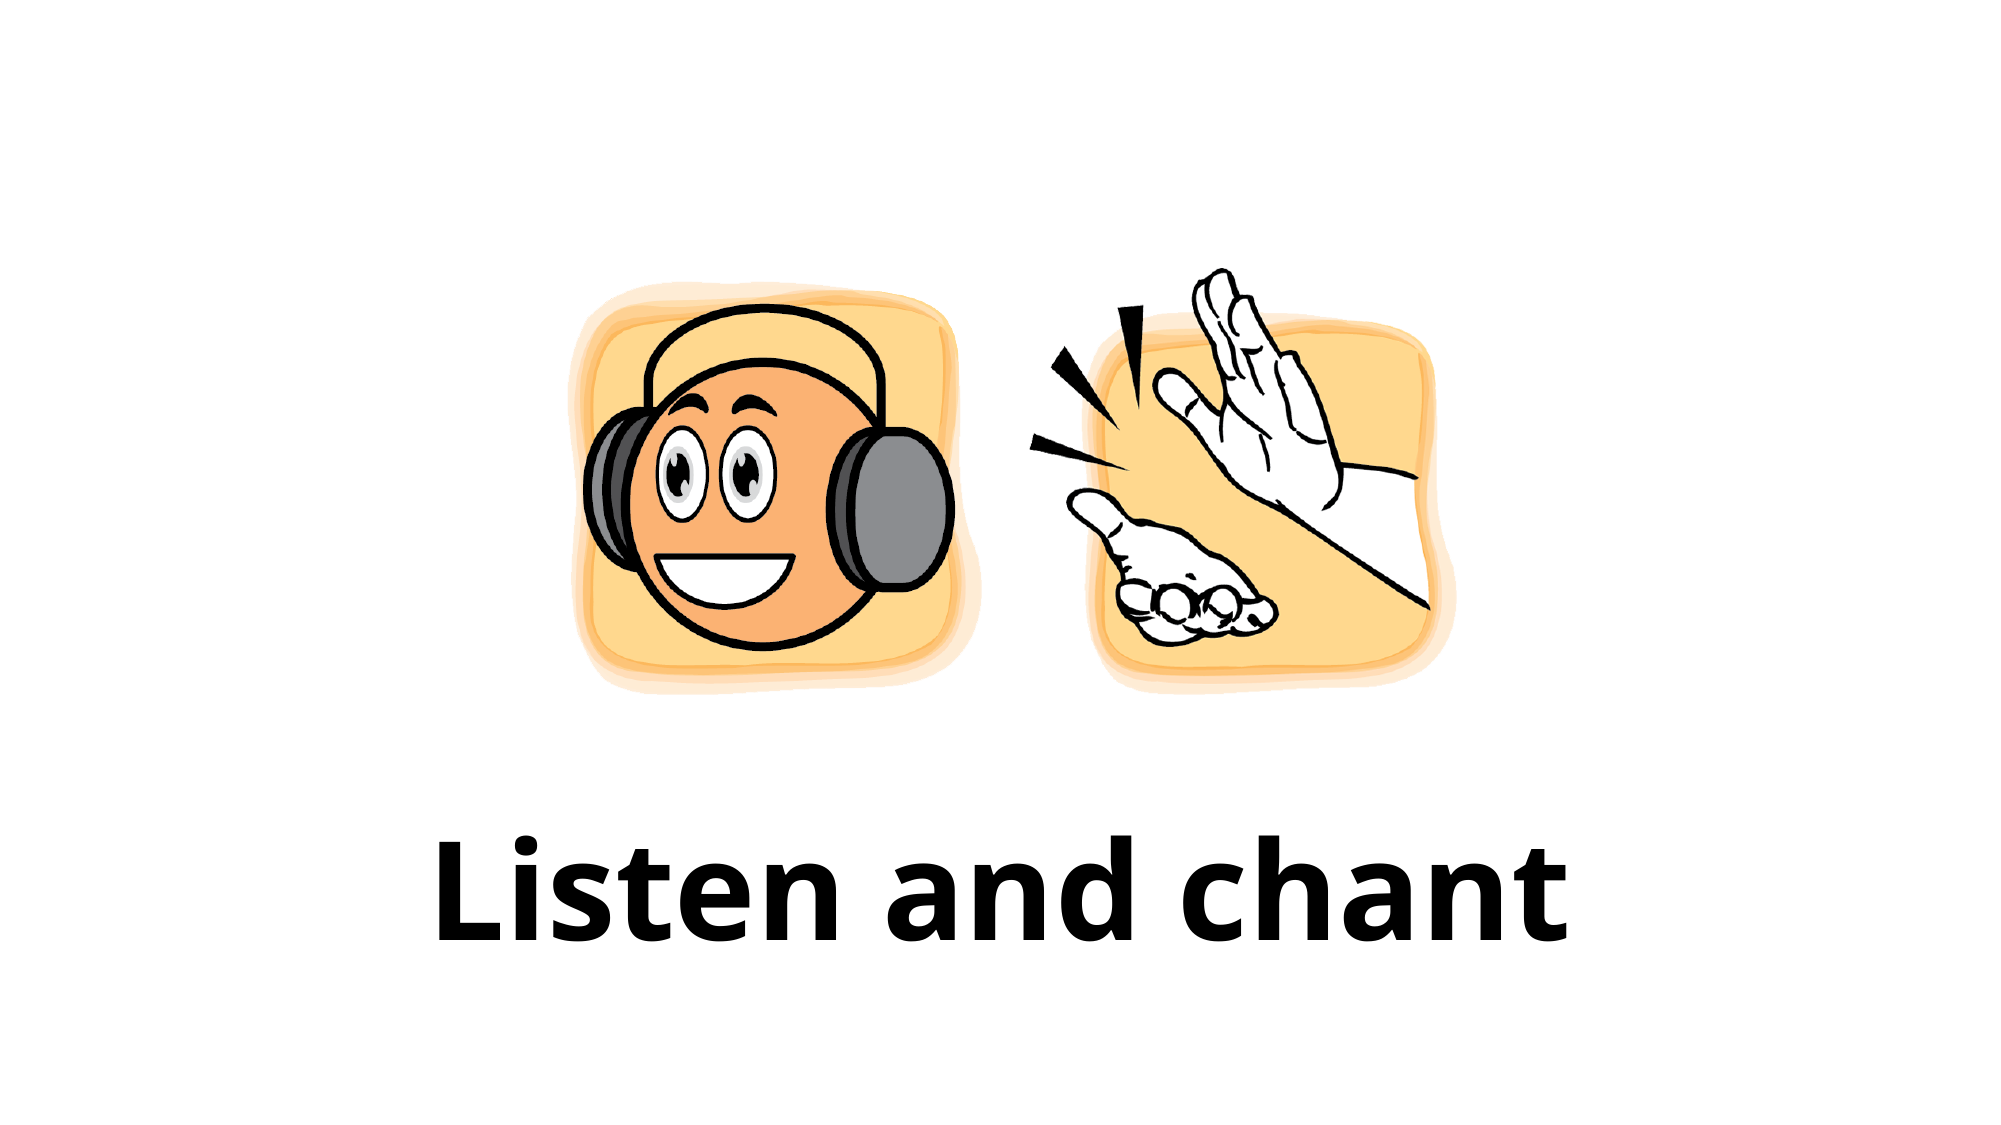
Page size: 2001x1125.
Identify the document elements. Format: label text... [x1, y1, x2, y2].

picture [1029, 268, 1457, 695]
picture [567, 281, 982, 695]
title Listen and chant [68, 787, 1932, 1005]
